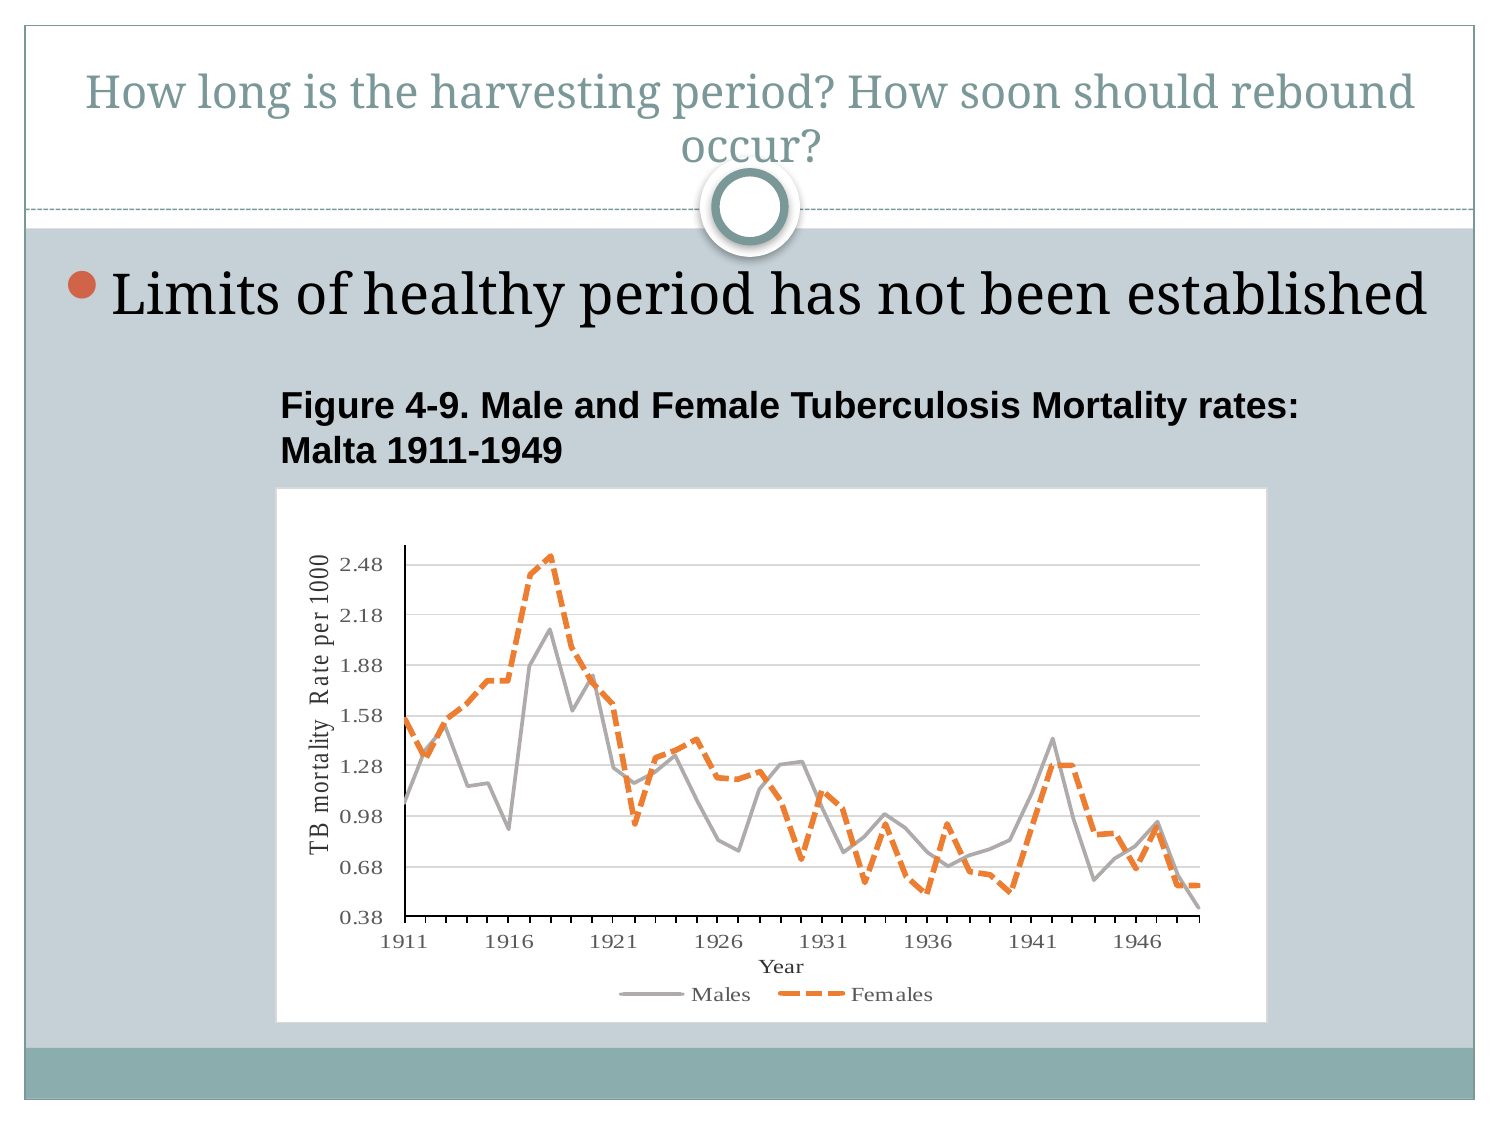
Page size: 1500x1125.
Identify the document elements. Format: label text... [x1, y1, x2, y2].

title How long is the harvesting period? How soon should rebound occur? [50, 54, 1451, 179]
text_box Figure 4‑9. Male and Female Tuberculosis Mortality rates: Malta 1911-1949 [265, 373, 1353, 479]
list Limits of healthy period has not been established [49, 250, 1445, 1001]
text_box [265, 479, 1278, 1032]
